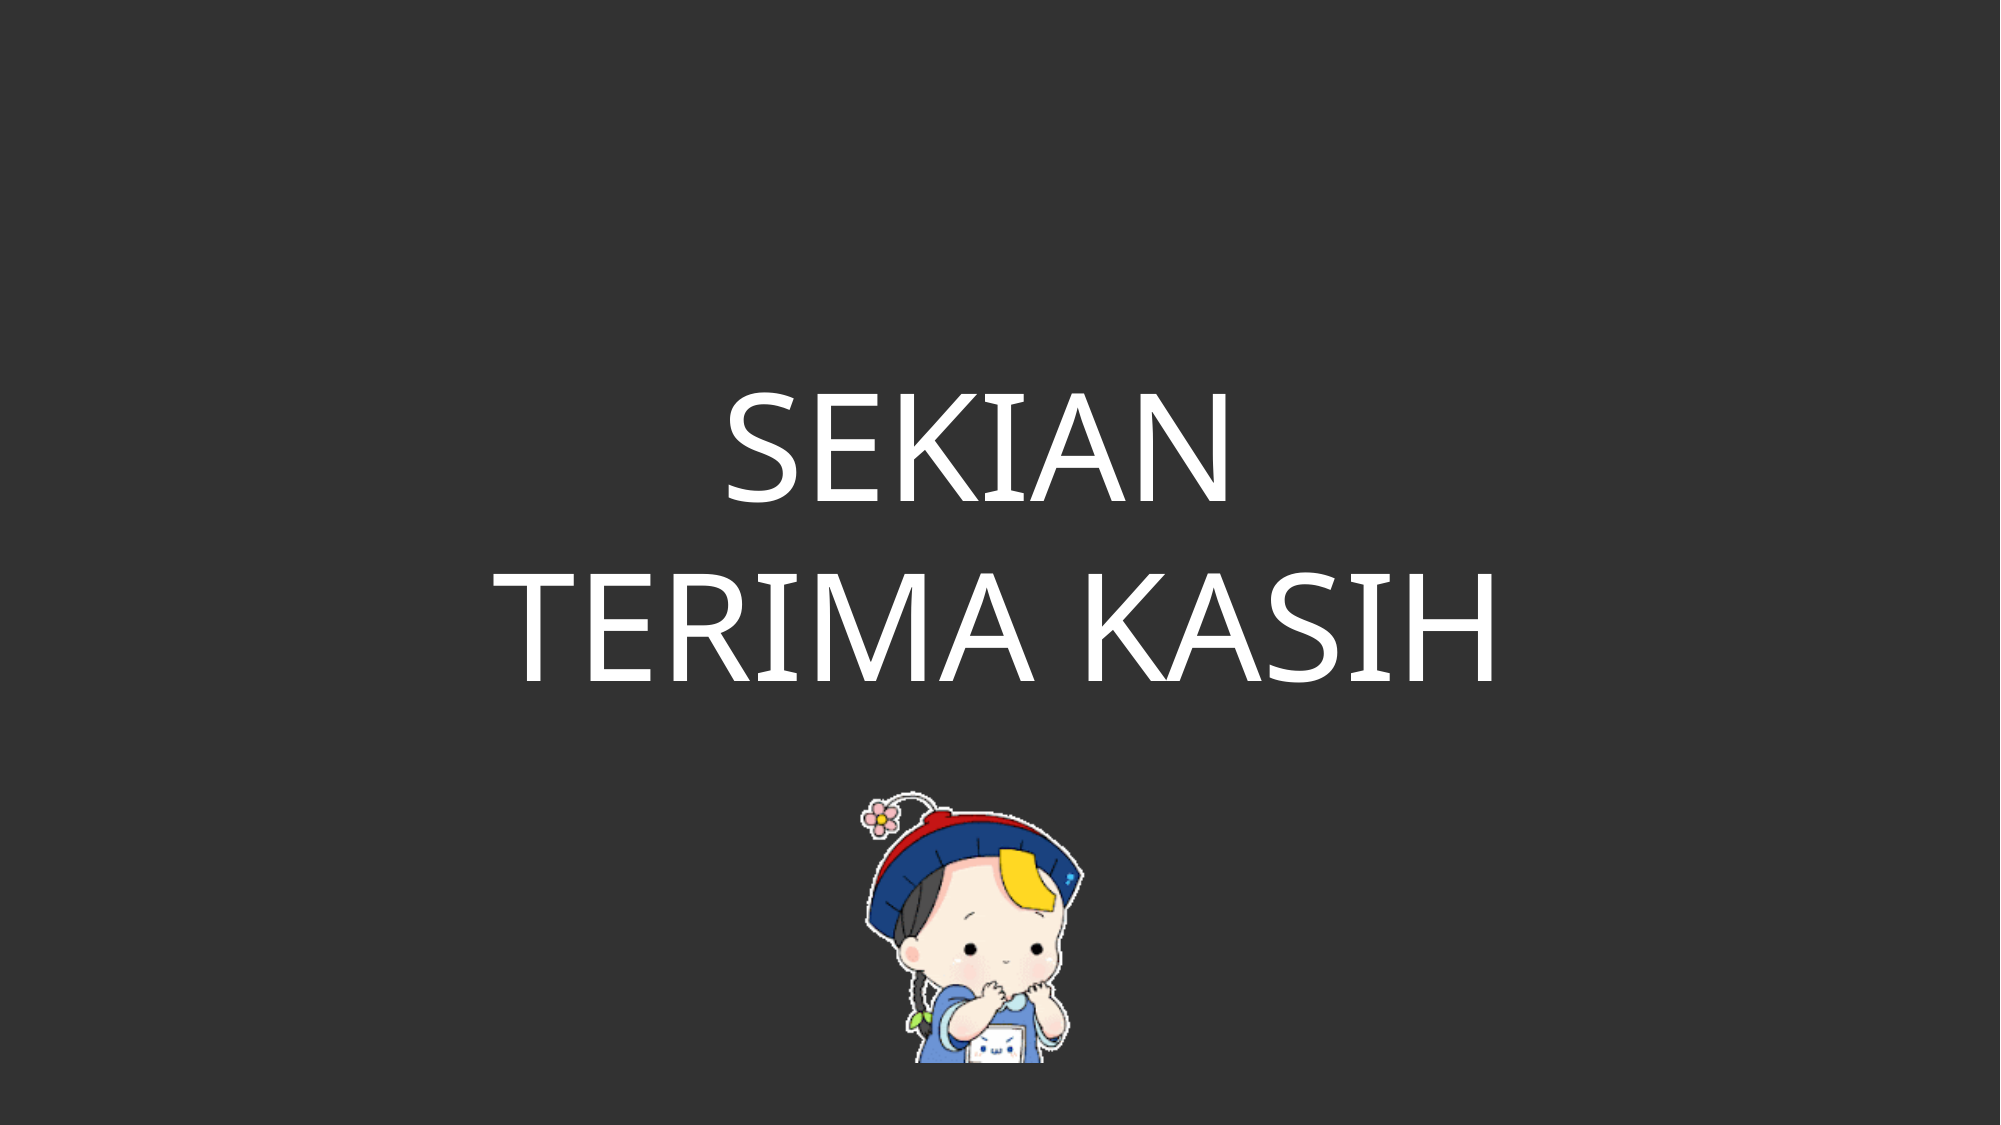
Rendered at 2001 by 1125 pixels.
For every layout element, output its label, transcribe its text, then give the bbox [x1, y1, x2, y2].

text_box SEKIAN TERIMA KASIH [443, 343, 1557, 719]
picture [855, 749, 1169, 1063]
